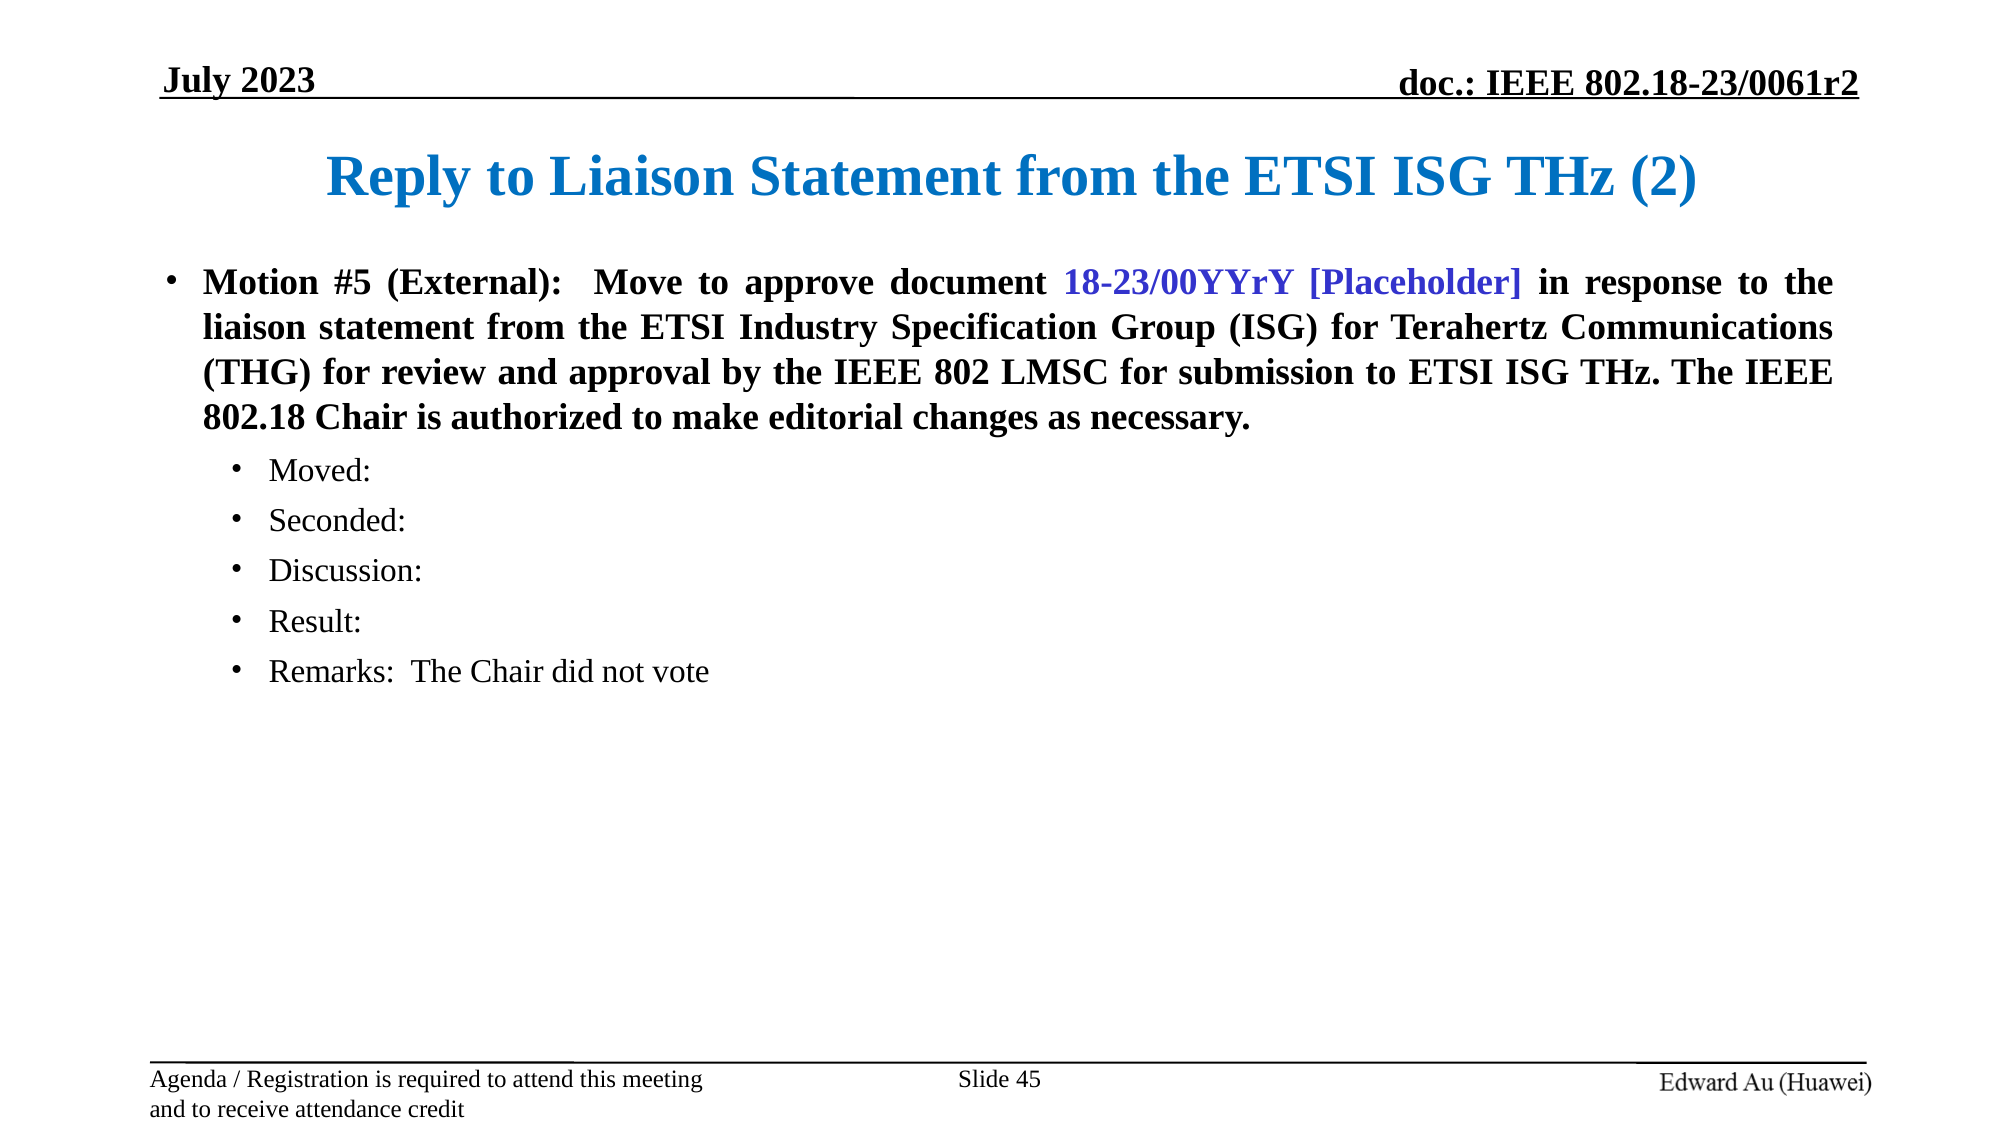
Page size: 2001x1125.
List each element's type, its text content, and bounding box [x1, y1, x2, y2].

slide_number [162, 54, 663, 99]
slide_number Slide 45 [933, 1061, 1067, 1123]
title Reply to Liaison Statement from the ETSI ISG THz (2) [162, 99, 1864, 246]
picture [1174, 1058, 1887, 1113]
list Motion #5 (External): Move to approve document 18-23/00YYrY [Placeholder] in response to the liaison statement from the ETSI Industry Specification Group (ISG) for Terahertz Communications (THG) for review and approval by the IEEE 802 LMSC for submission to ETSI ISG THz. The IEEE 802.18 Chair is authorized to make editorial changes as necessary. Moved: Seconded: Discussion: Result: Remarks: The Chair did not vote [149, 249, 1869, 925]
